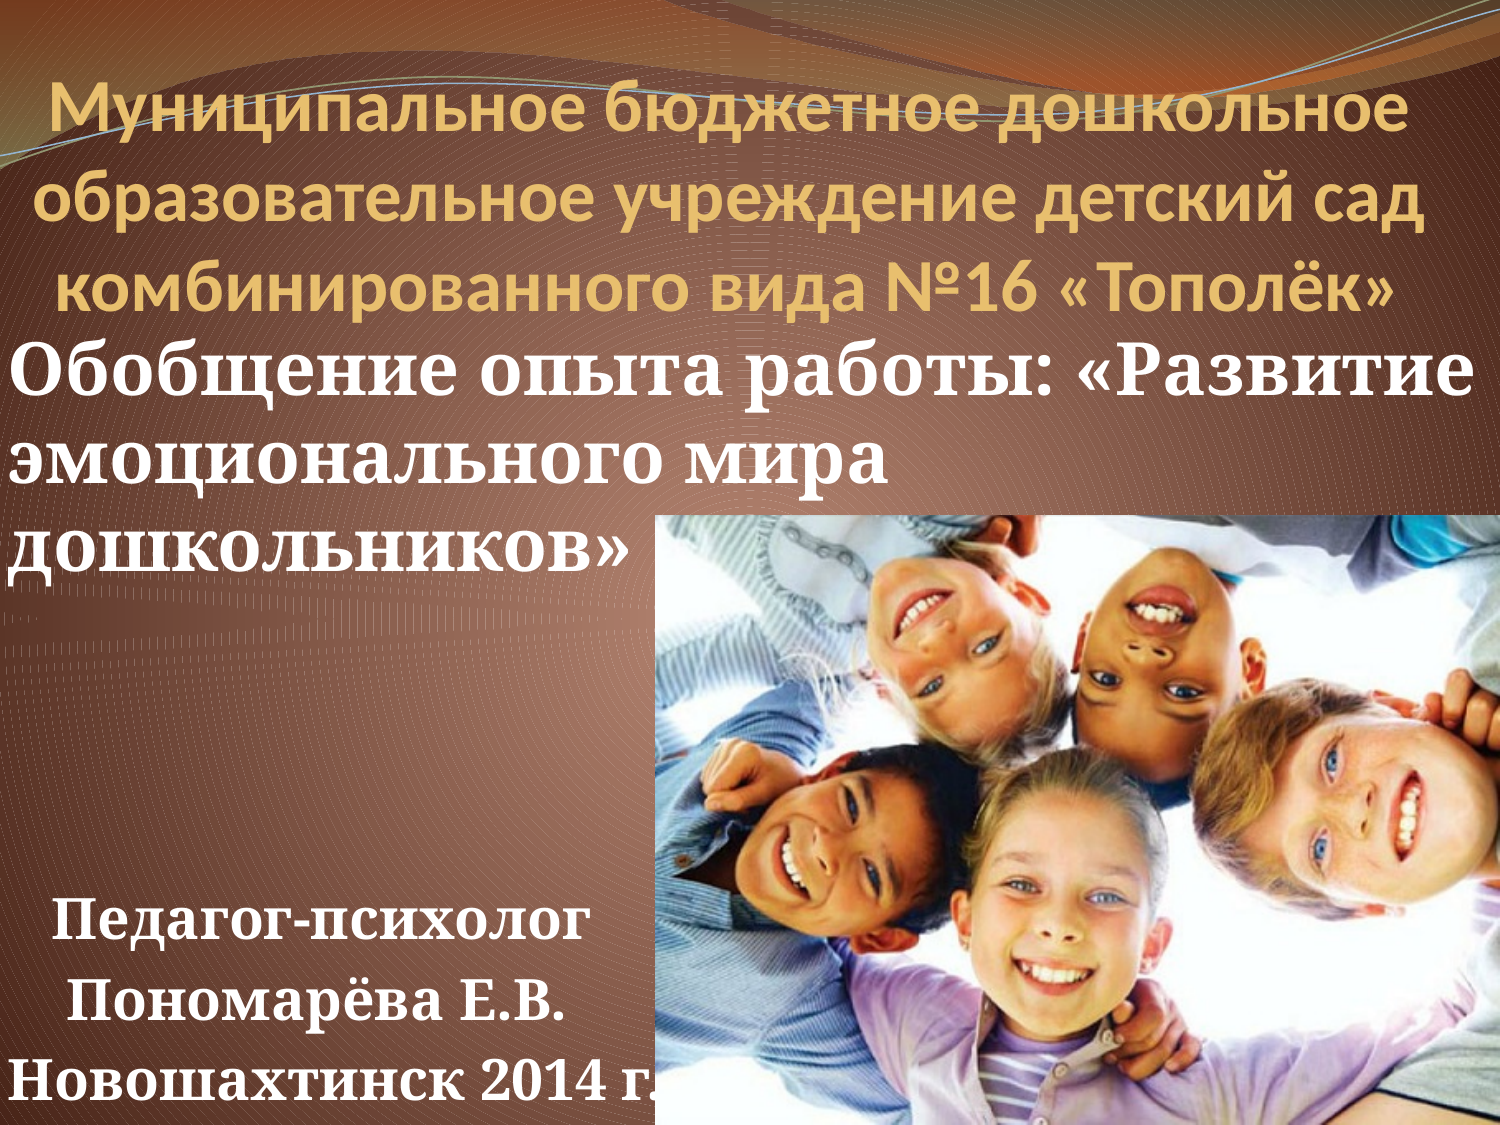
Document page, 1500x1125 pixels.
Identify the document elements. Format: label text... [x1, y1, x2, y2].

list Обобщение опыта работы: «Развитие эмоционального мира дошкольников» Педагог-психолог Пономарёва Е.В. Новошахтинск 2014 г. [0, 314, 1500, 1125]
picture [655, 514, 1500, 1125]
title Муниципальное бюджетное дошкольное образовательное учреждение детский сад комбинированного вида №16 «Тополёк» [0, 54, 1459, 314]
